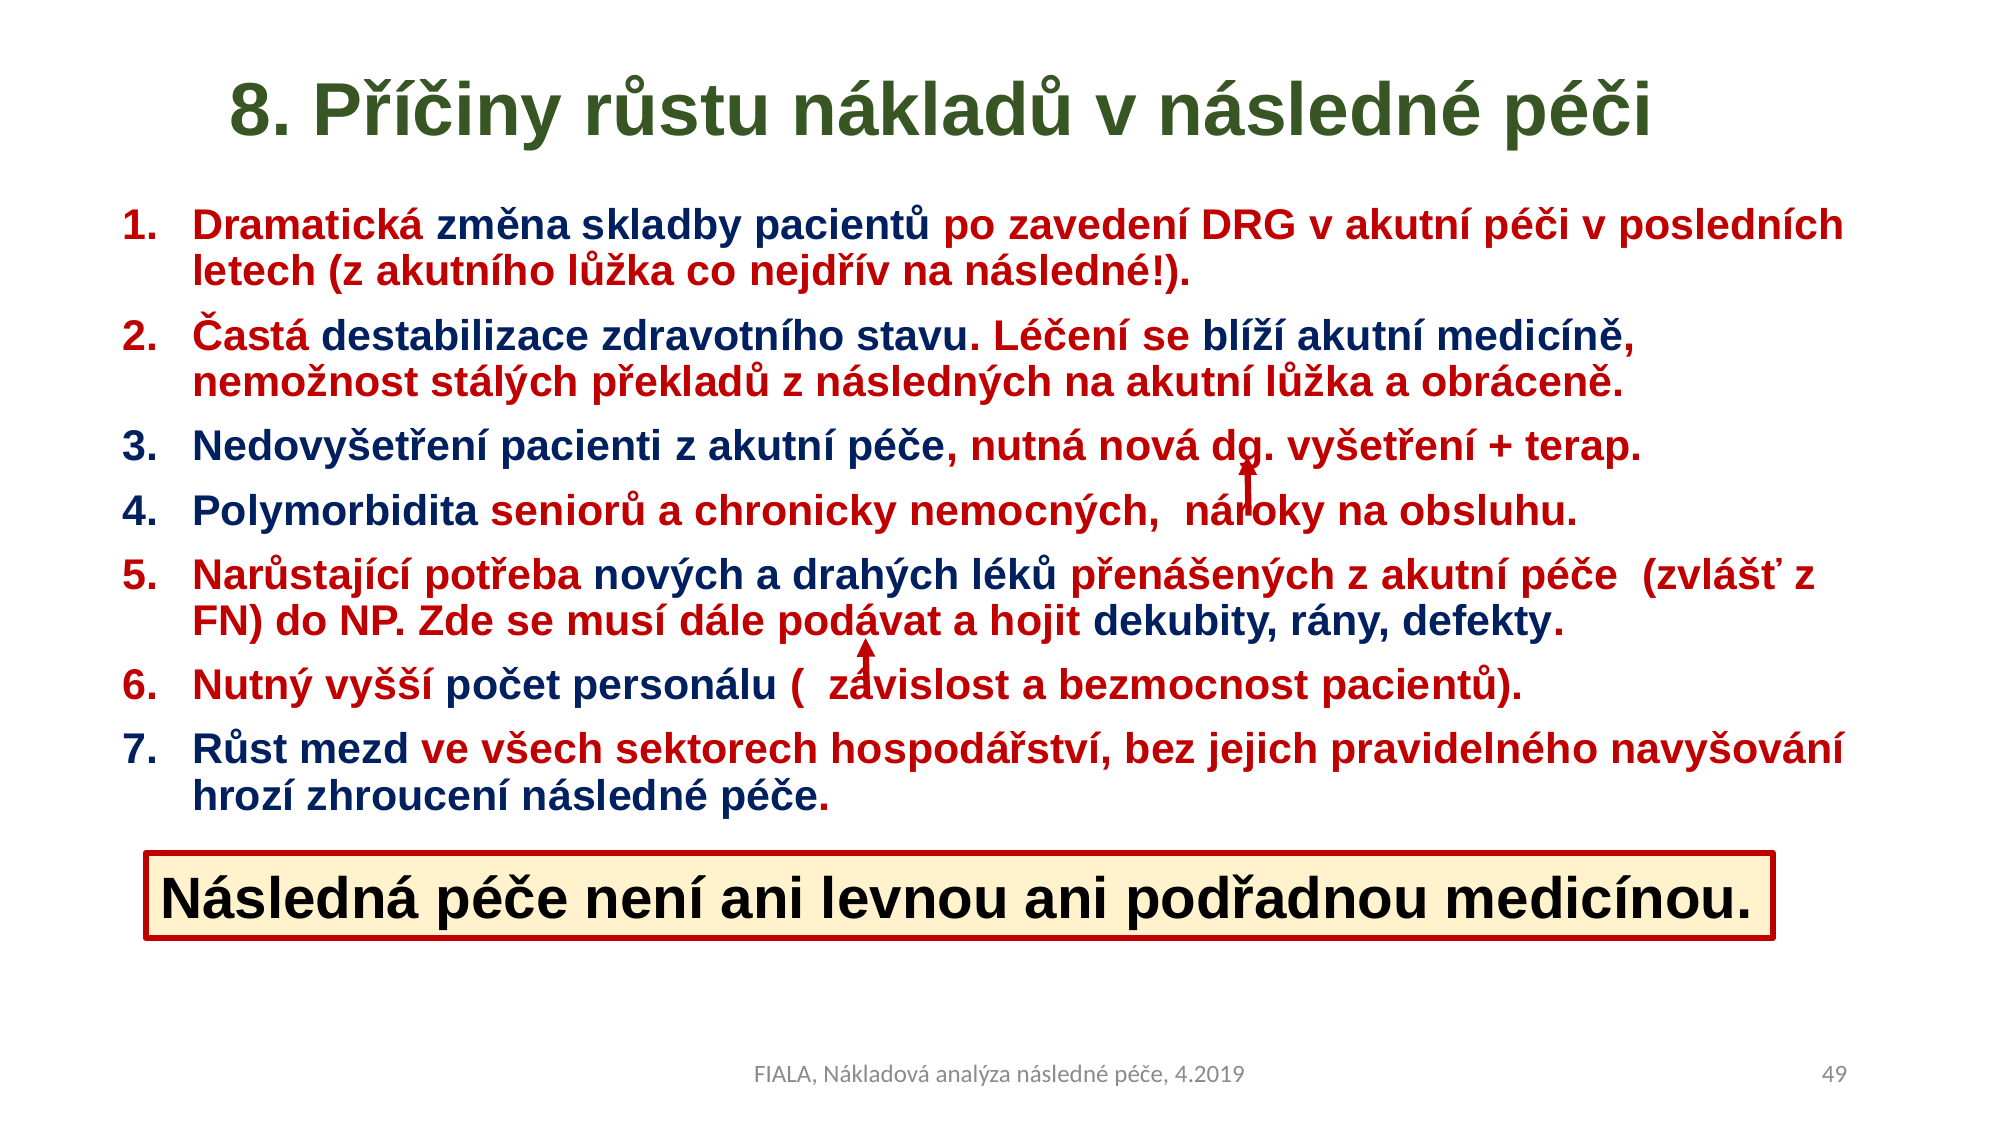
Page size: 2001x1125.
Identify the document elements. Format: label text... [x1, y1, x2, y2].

text_box Následná péče není ani levnou ani podřadnou medicínou. [145, 853, 1773, 938]
slide_number 49 [1412, 1042, 1863, 1103]
list Dramatická změna skladby pacientů po zavedení DRG v akutní péči v posledních letech (z akutního lůžka co nejdřív na následné!). Častá destabilizace zdravotního stavu. Léčení se blíží akutní medicíně, nemožnost stálých překladů z následných na akutní lůžka a obráceně. Nedovyšetření pacienti z akutní péče, nutná nová dg. vyšetření + terap. Polymorbidita seniorů a chronicky nemocných, nároky na obsluhu. Narůstající potřeba nových a drahých léků přenášených z akutní péče (zvlášť z FN) do NP. Zde se musí dále podávat a hojit dekubity, rány, defekty. Nutný vyšší počet personálu ( závislost a bezmocnost pacientů). Růst mezd ve všech sektorech hospodářství, bez jejich pravidelného navyšování hrozí zhroucení následné péče. [107, 194, 1884, 837]
footer FIALA, Nákladová analýza následné péče, 4.2019 [662, 1042, 1338, 1103]
title 8. Příčiny růstu nákladů v následné péči [95, 44, 1789, 179]
